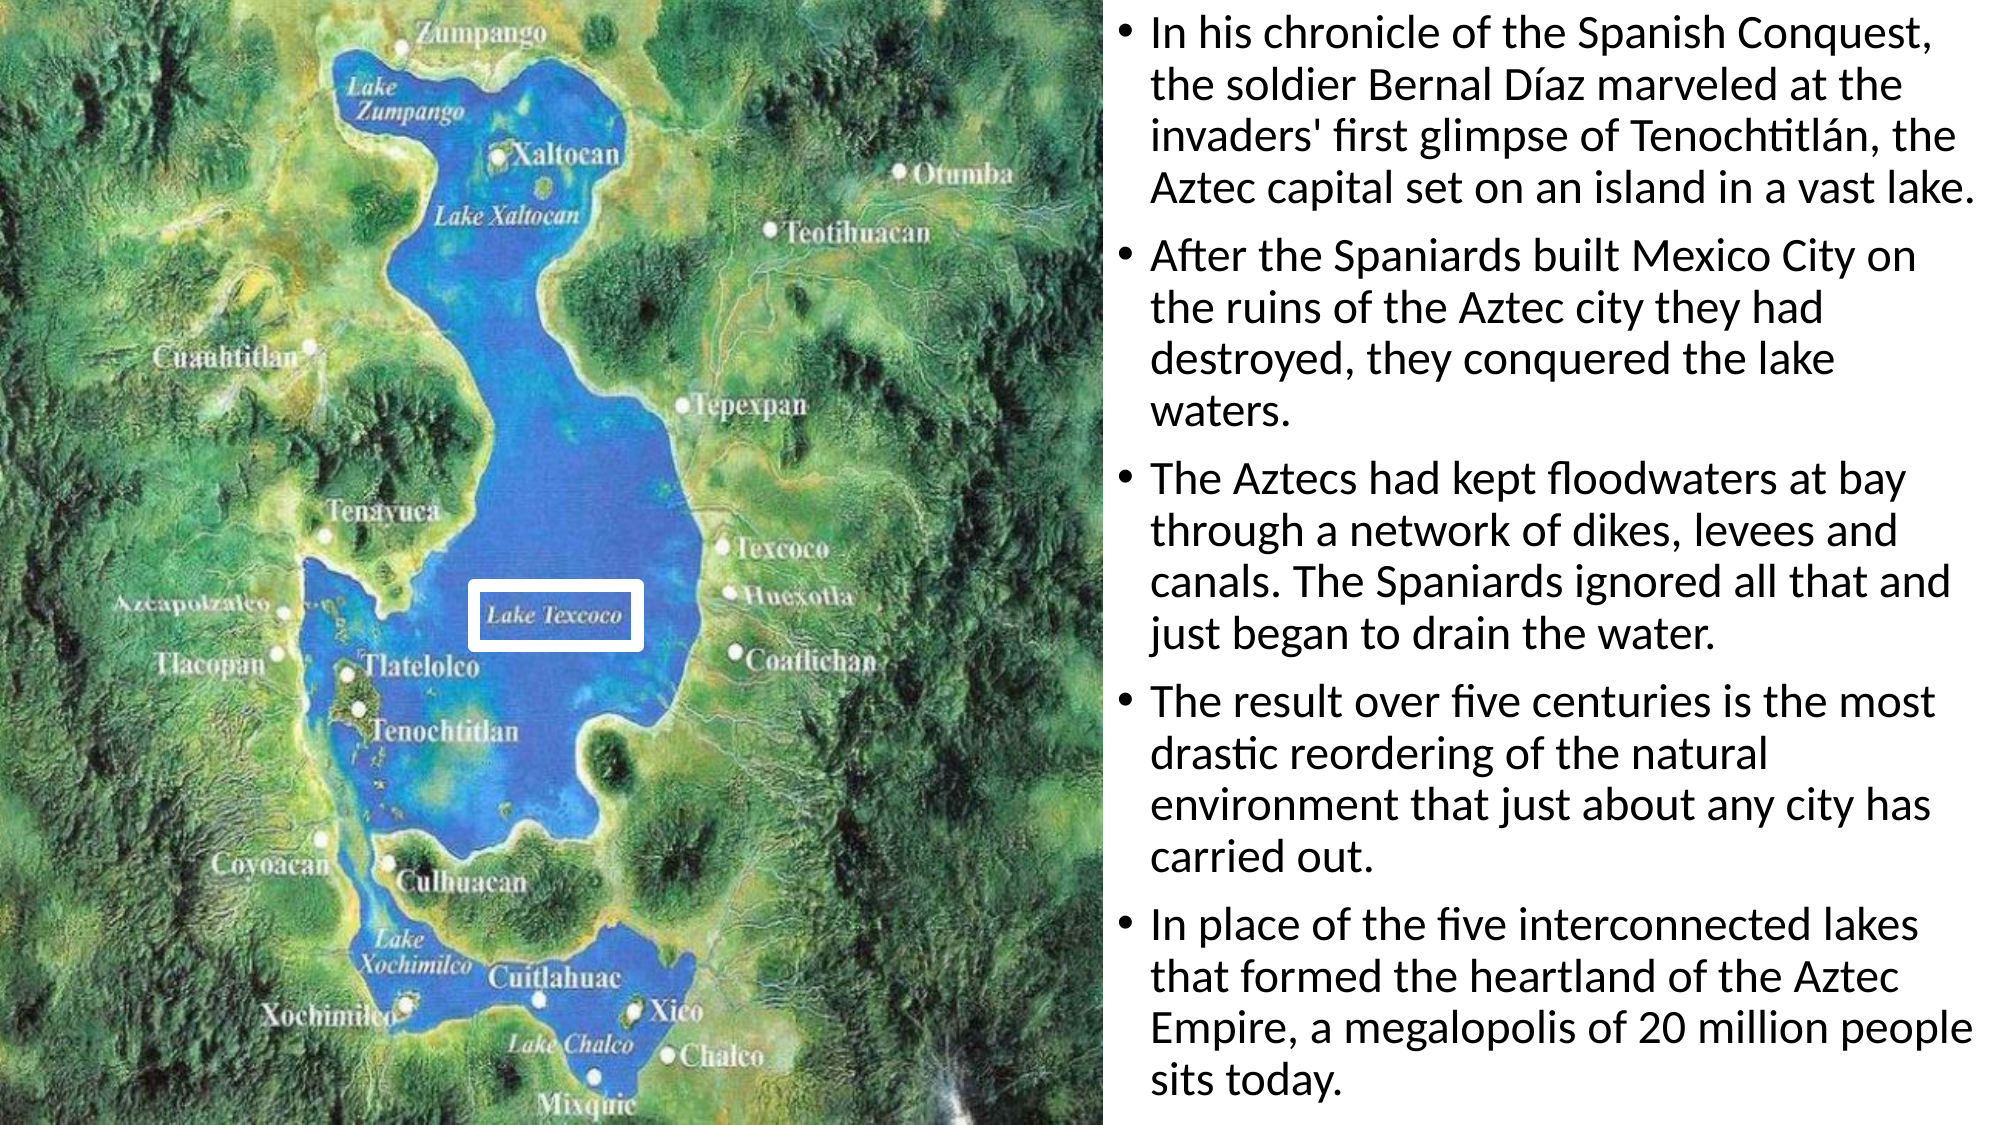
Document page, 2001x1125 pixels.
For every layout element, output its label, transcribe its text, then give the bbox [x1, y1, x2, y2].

list In his chronicle of the Spanish Conquest, the soldier Bernal Díaz marveled at the invaders' first glimpse of Tenochtitlán, the Aztec capital set on an island in a vast lake. After the Spaniards built Mexico City on the ruins of the Aztec city they had destroyed, they conquered the lake waters. The Aztecs had kept floodwaters at bay through a network of dikes, levees and canals. The Spaniards ignored all that and just began to drain the water. The result over five centuries is the most drastic reordering of the natural environment that just about any city has carried out. In place of the five interconnected lakes that formed the heartland of the Aztec Empire, a megalopolis of 20 million people sits today. [1103, 0, 2000, 1125]
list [0, 0, 1103, 1125]
